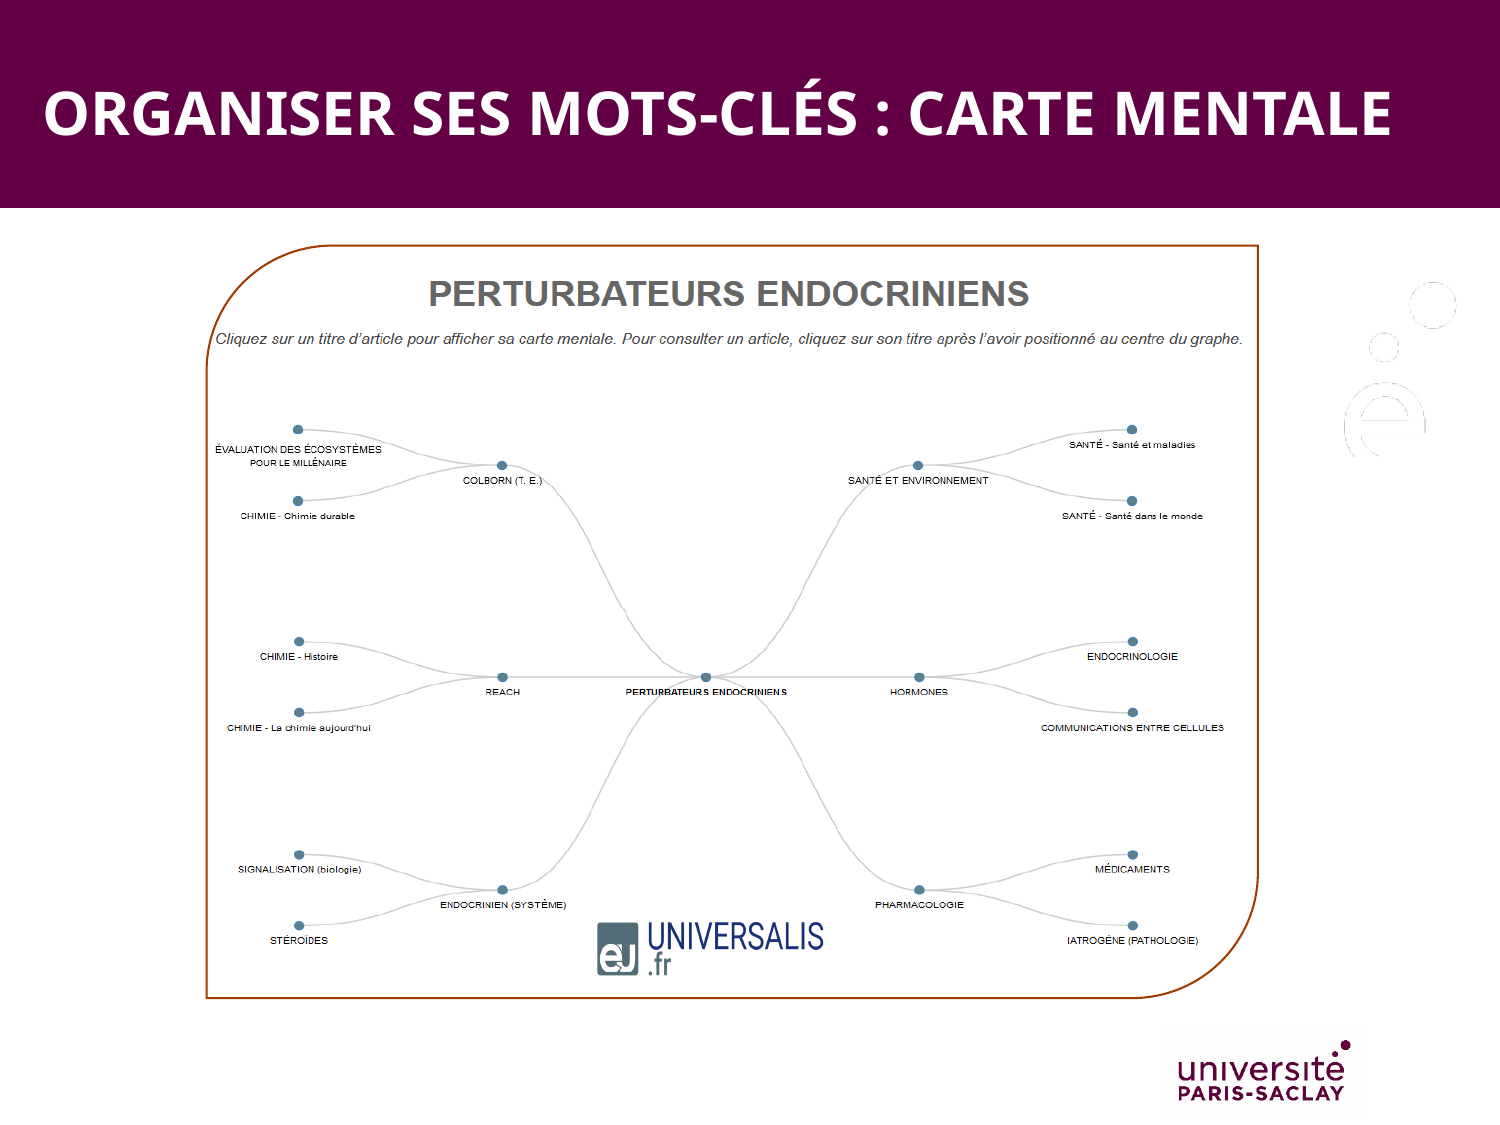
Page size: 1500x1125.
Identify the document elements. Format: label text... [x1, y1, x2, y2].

picture [1324, 278, 1476, 457]
picture [1162, 1024, 1366, 1116]
text_box [596, 916, 827, 982]
text_box ORGANISER SES MOTS-CLÉS : CARTE MENTALE [27, 67, 1500, 256]
text_box [205, 244, 1259, 1000]
